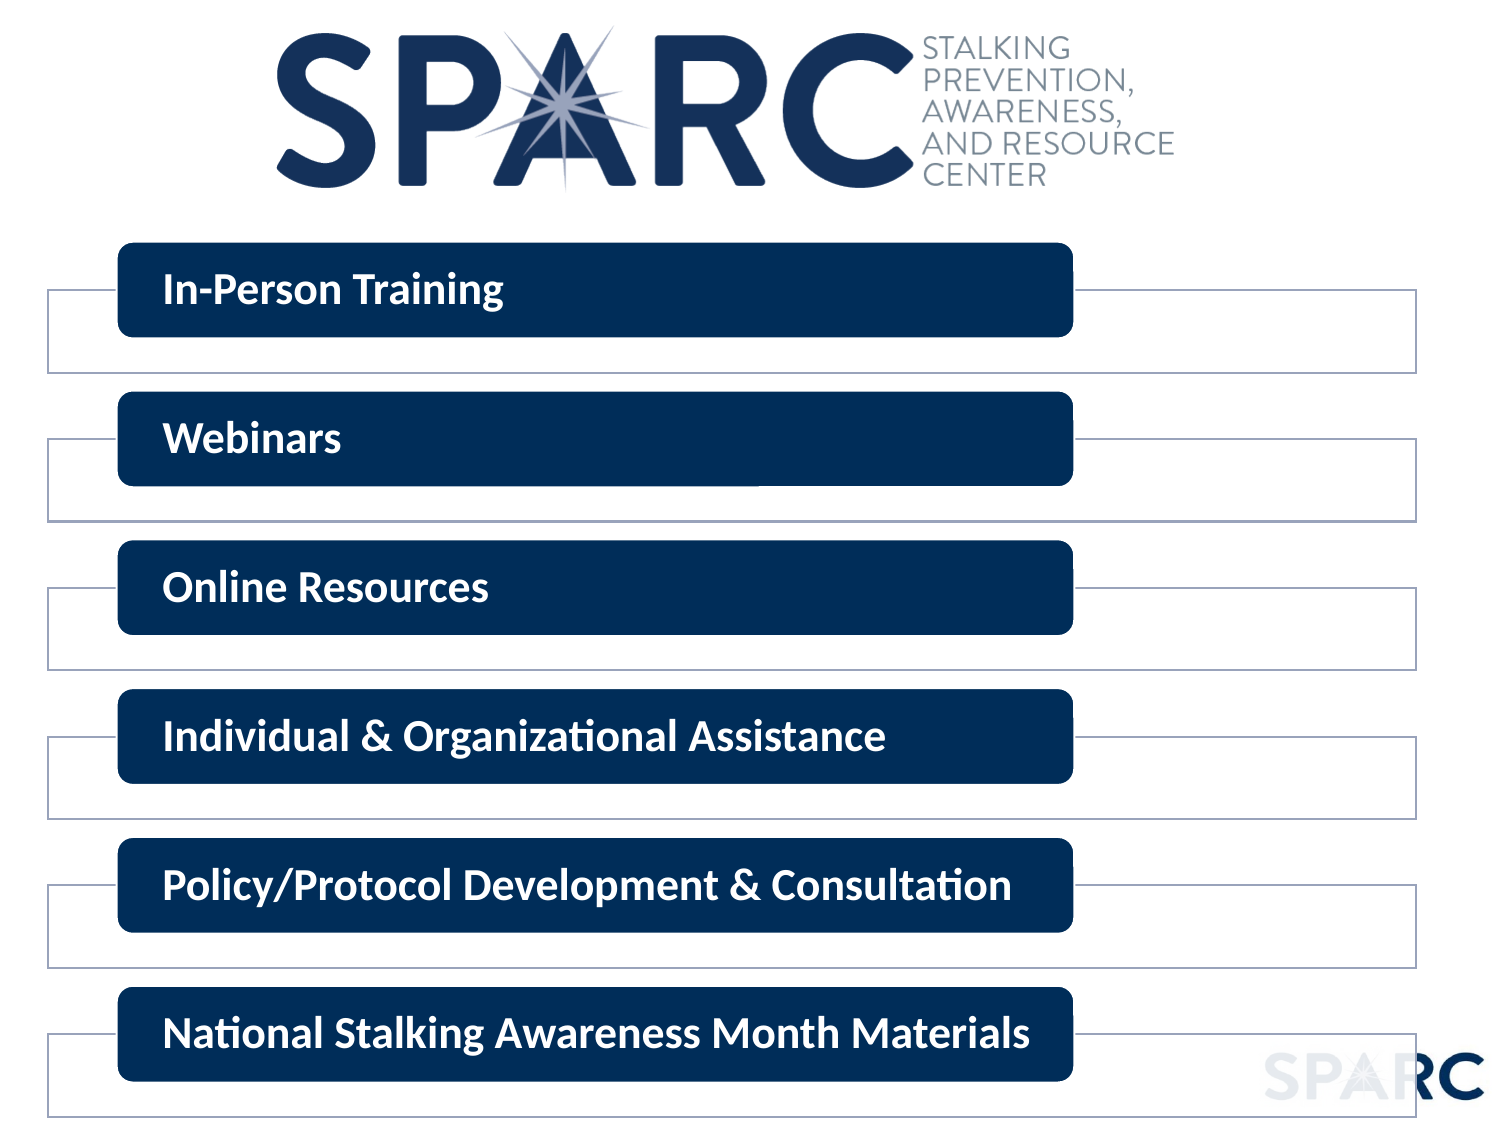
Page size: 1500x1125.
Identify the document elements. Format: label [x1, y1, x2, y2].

picture [1417, 1018, 1498, 1125]
list [48, 233, 1417, 1125]
picture [275, 25, 1176, 200]
